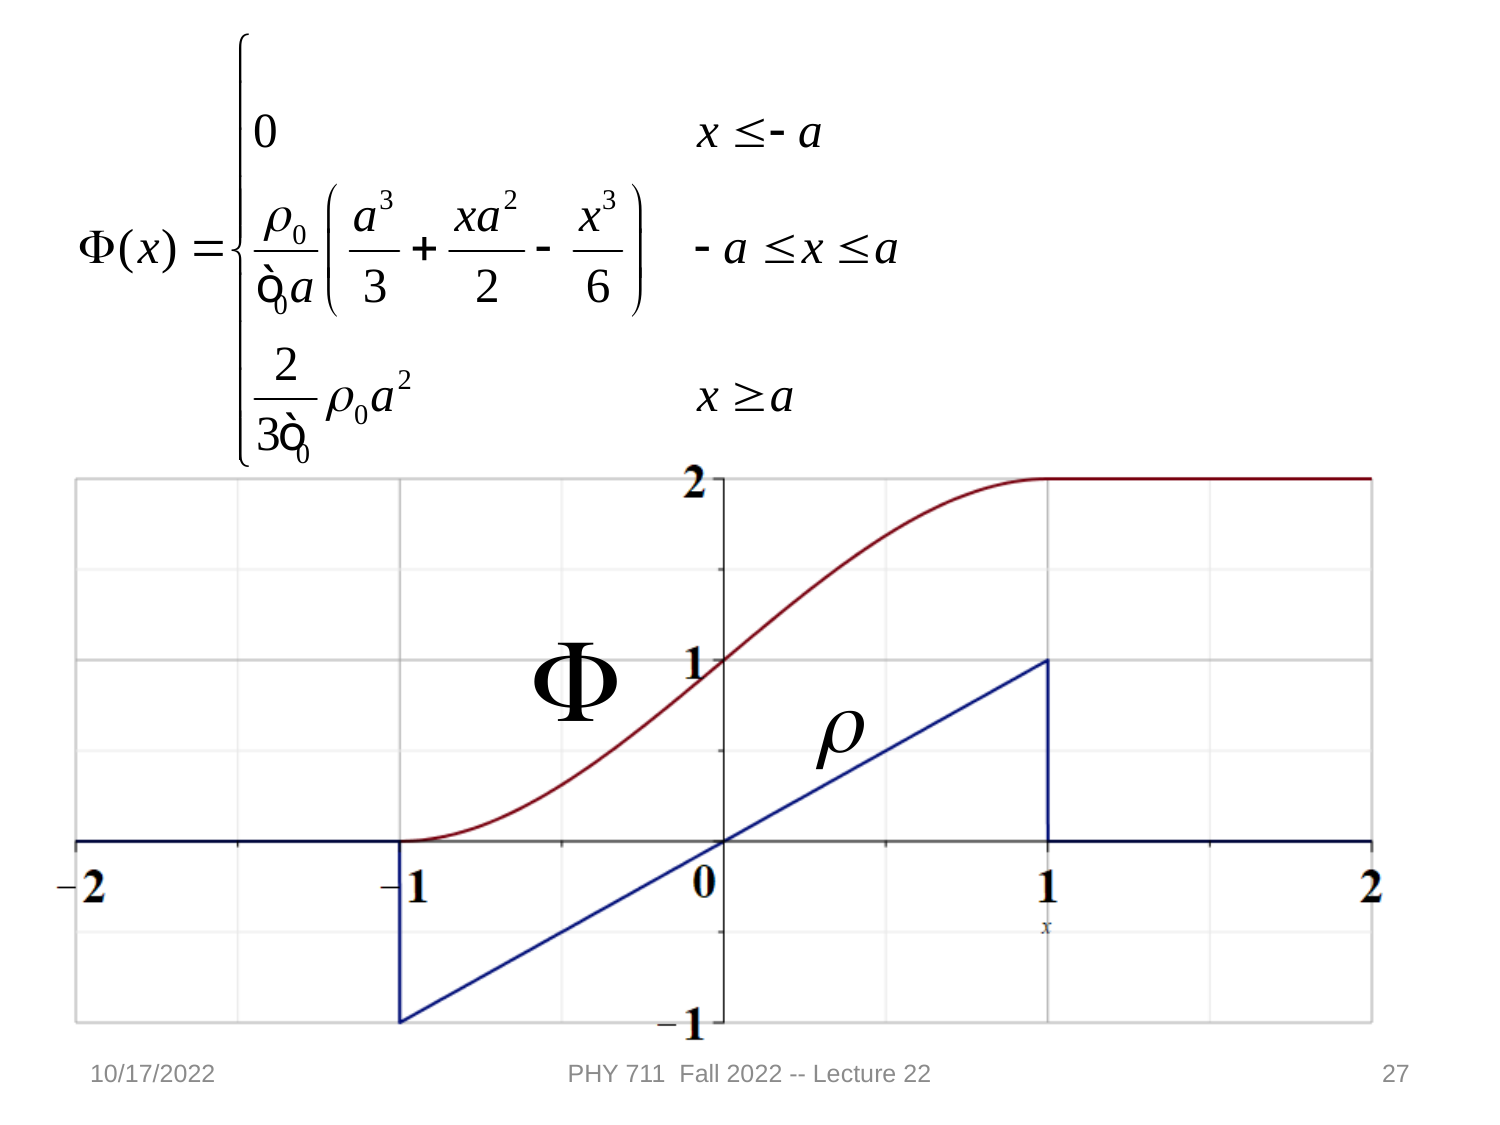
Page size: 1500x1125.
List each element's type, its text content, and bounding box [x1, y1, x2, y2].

slide_number 27 [1074, 1042, 1425, 1103]
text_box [799, 694, 886, 788]
footer PHY 711 Fall 2022 -- Lecture 22 [512, 1069, 988, 1103]
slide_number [75, 1069, 425, 1103]
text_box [514, 621, 645, 742]
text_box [71, 24, 910, 477]
picture [37, 439, 1394, 1063]
